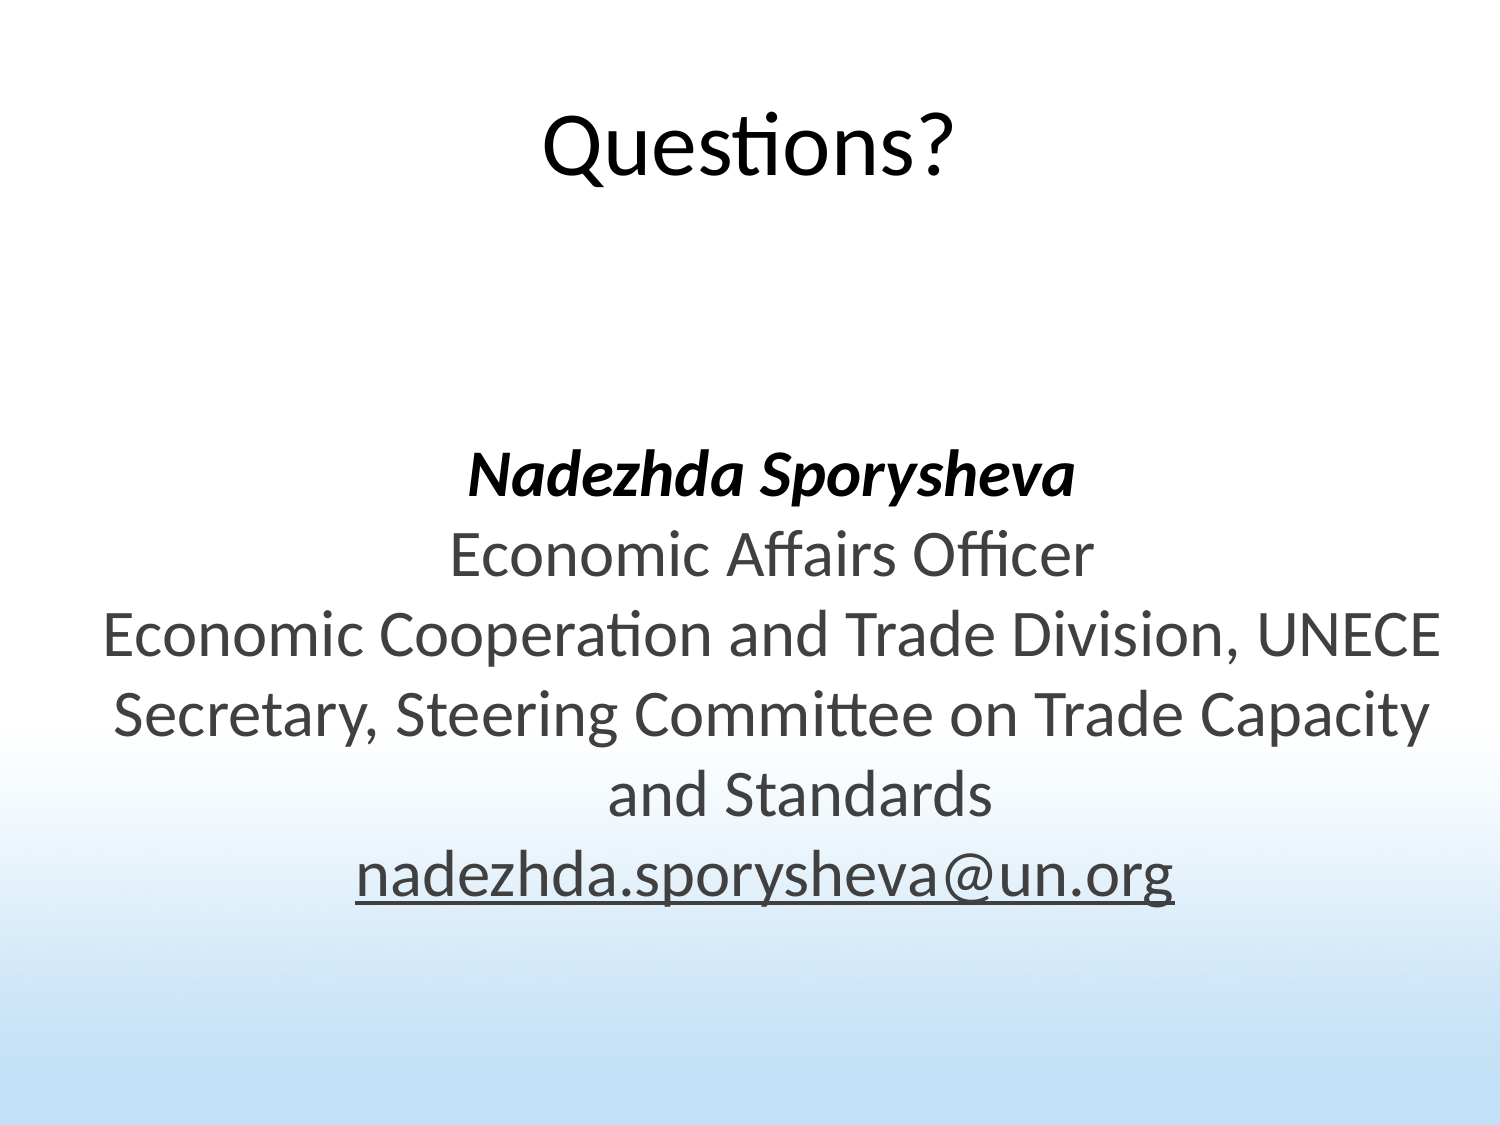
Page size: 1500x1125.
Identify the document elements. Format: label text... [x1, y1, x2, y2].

list Nadezhda Sporysheva Economic Affairs Officer Economic Cooperation and Trade Division, UNECE Secretary, Steering Committee on Trade Capacity and Standards nadezhda.sporysheva@un.org [75, 262, 1471, 1005]
picture [0, 0, 1500, 1125]
title Questions? [75, 45, 1425, 233]
